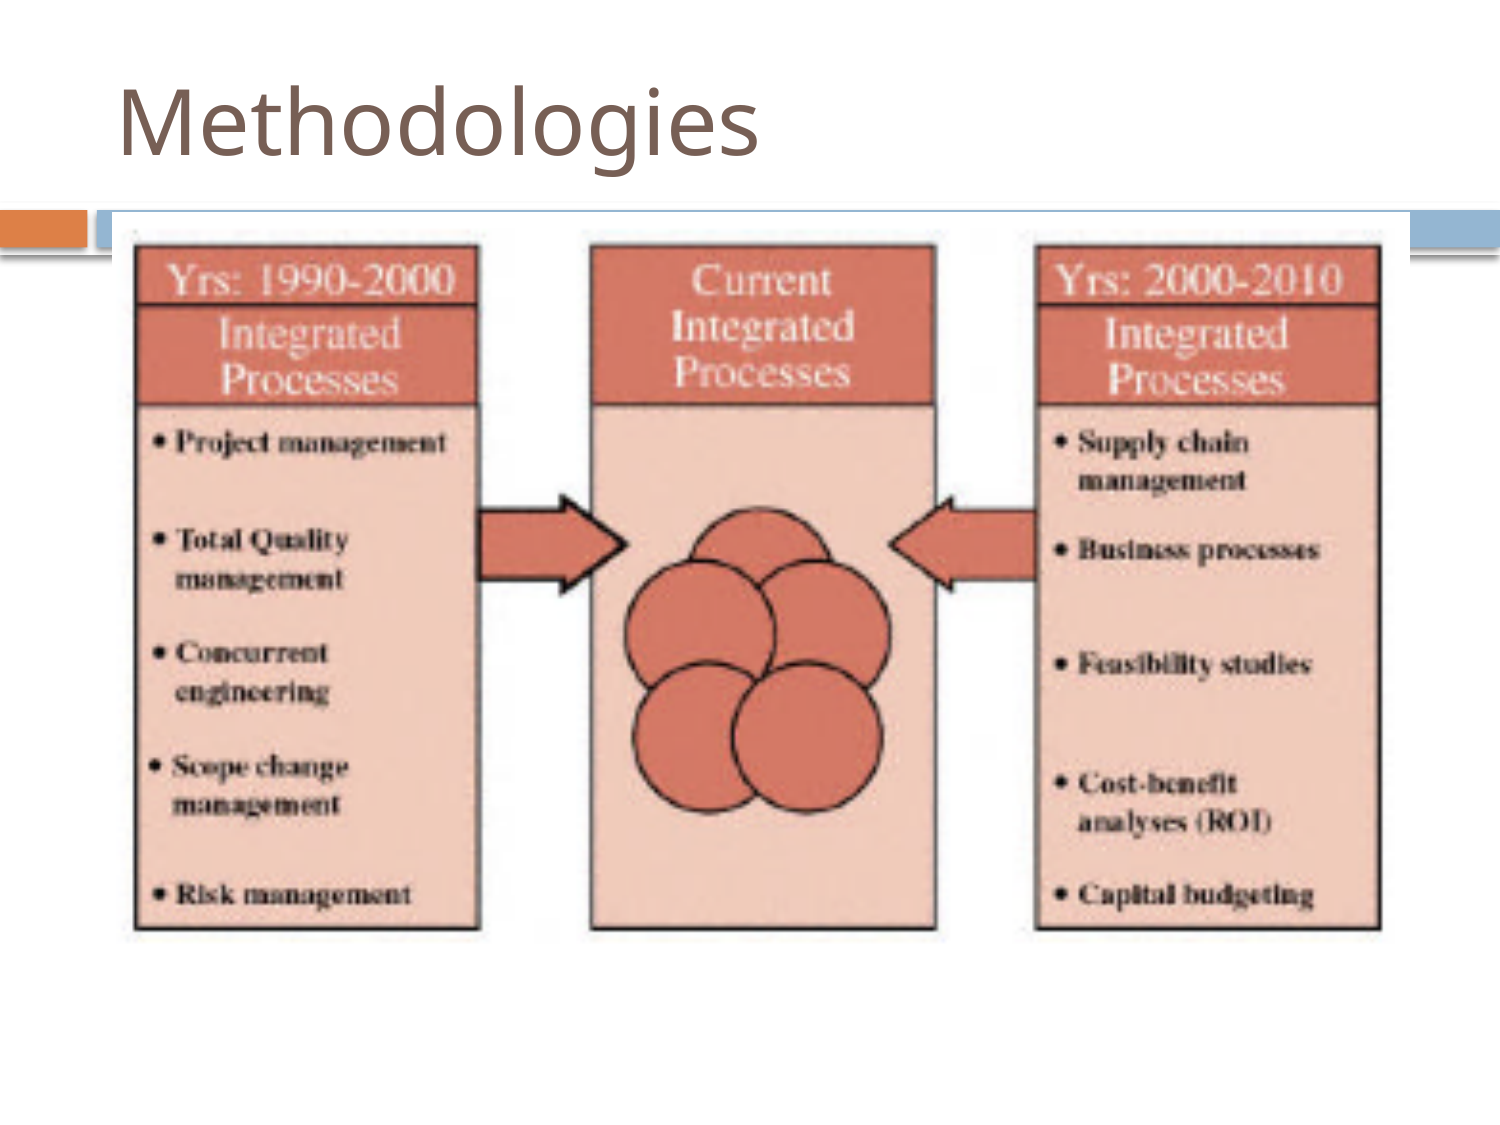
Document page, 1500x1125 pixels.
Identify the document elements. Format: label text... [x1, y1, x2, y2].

title Methodologies [100, 37, 1438, 200]
picture [112, 212, 1410, 963]
